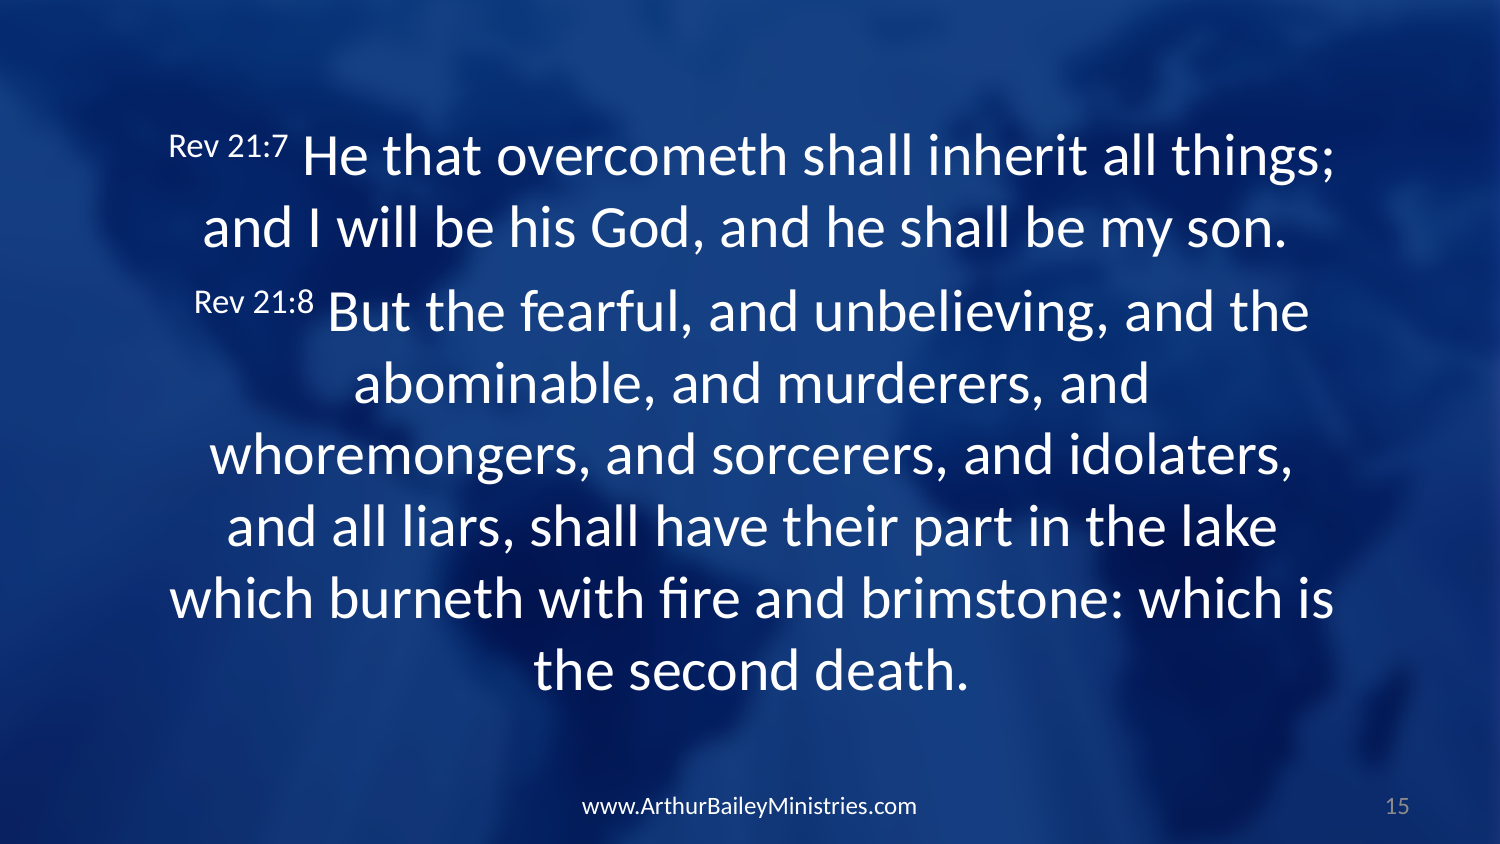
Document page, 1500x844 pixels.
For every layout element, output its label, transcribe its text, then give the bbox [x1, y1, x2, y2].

list Rev 21:7 He that overcometh shall inherit all things; and I will be his God, and he shall be my son. Rev 21:8 But the fearful, and unbelieving, and the abominable, and murderers, and whoremongers, and sorcerers, and idolaters, and all liars, shall have their part in the lake which burneth with fire and brimstone: which is the second death. [151, 107, 1355, 741]
slide_number 15 [1074, 782, 1425, 827]
picture [0, 0, 1500, 844]
footer www.ArthurBaileyMinistries.com [512, 782, 988, 827]
